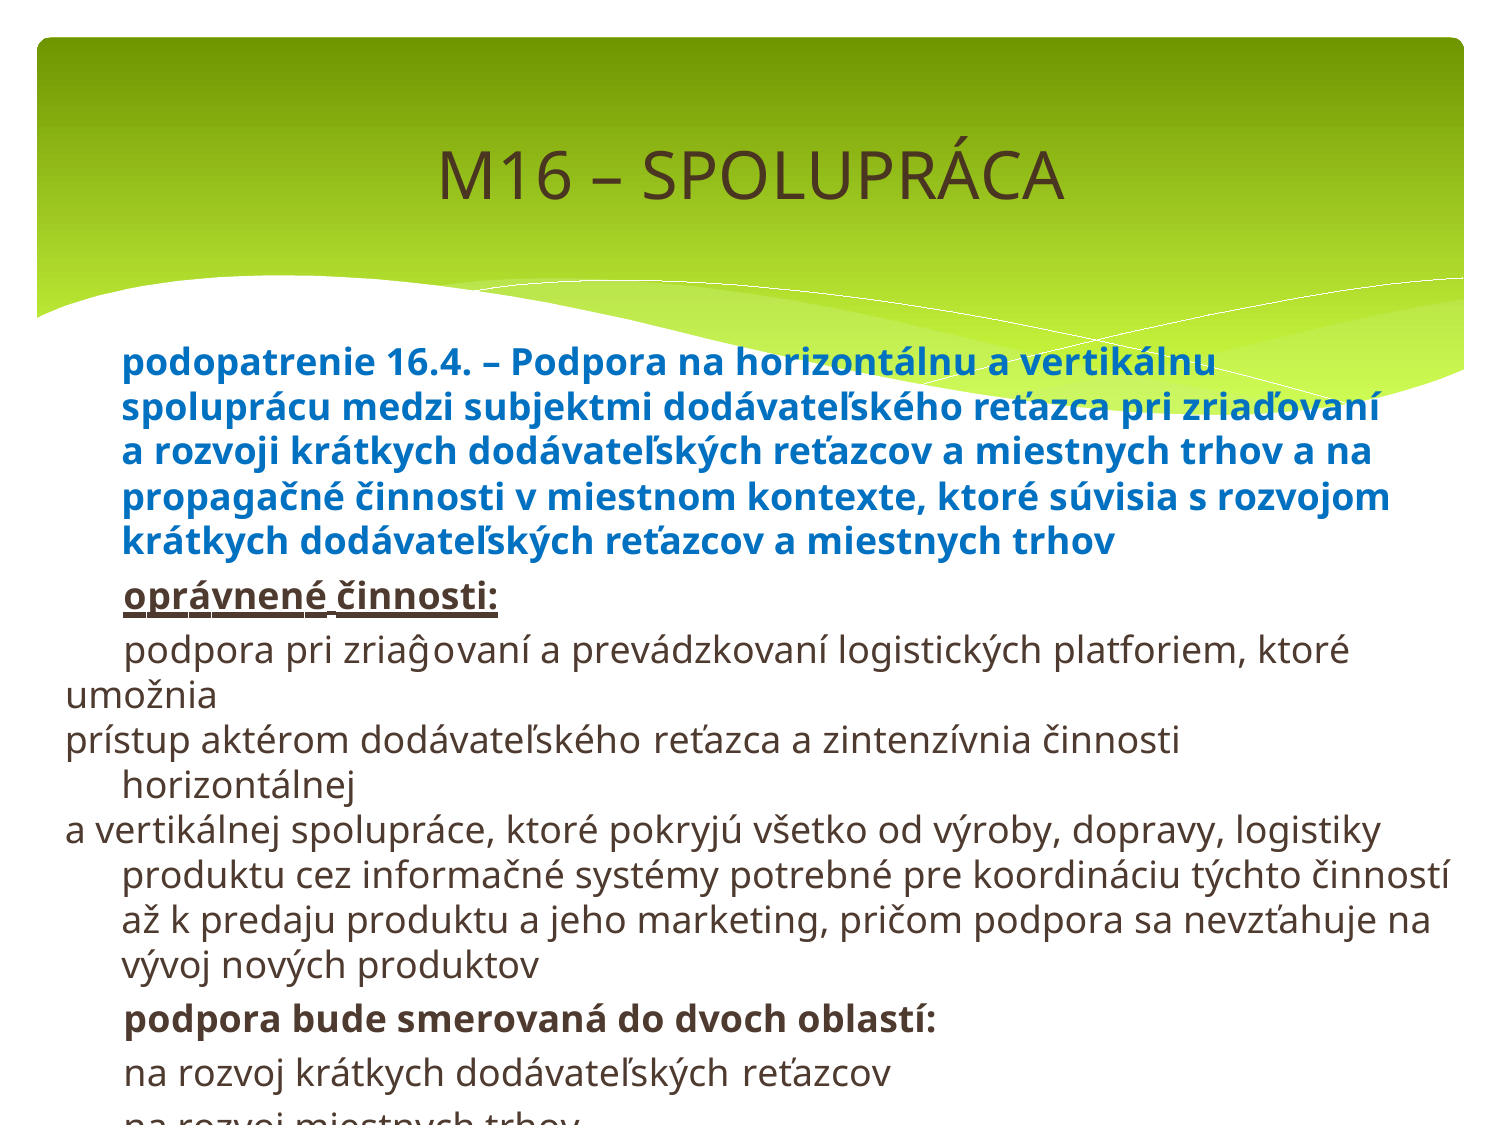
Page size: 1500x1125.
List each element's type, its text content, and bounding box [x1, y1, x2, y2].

title M16 – SPOLUPRÁCA [75, 50, 1425, 267]
text_box podopatrenie 16.4. – Podpora na horizontálnu a vertikálnu spoluprácu medzi subjektmi dodávateľského reťazca pri zriaďovaní a rozvoji krátkych dodávateľských reťazcov a miestnych trhov a na propagačné činnosti v miestnom kontexte, ktoré súvisia s rozvojom krátkych dodávateľských reťazcov a miestnych trhov oprávnené činnosti: podpora pri zriaĝovaní a prevádzkovaní logistických platforiem, ktoré umožnia prístup aktérom dodávateľského reťazca a zintenzívnia činnosti horizontálnej a vertikálnej spolupráce, ktoré pokryjú všetko od výroby, dopravy, logistiky produktu cez informačné systémy potrebné pre koordináciu týchto činností až k predaju produktu a jeho marketing, pričom podpora sa nevzťahuje na vývoj nových produktov podpora bude smerovaná do dvoch oblastí: na rozvoj krátkych dodávateľských reťazcov na rozvoj miestnych trhov [62, 337, 1462, 1125]
